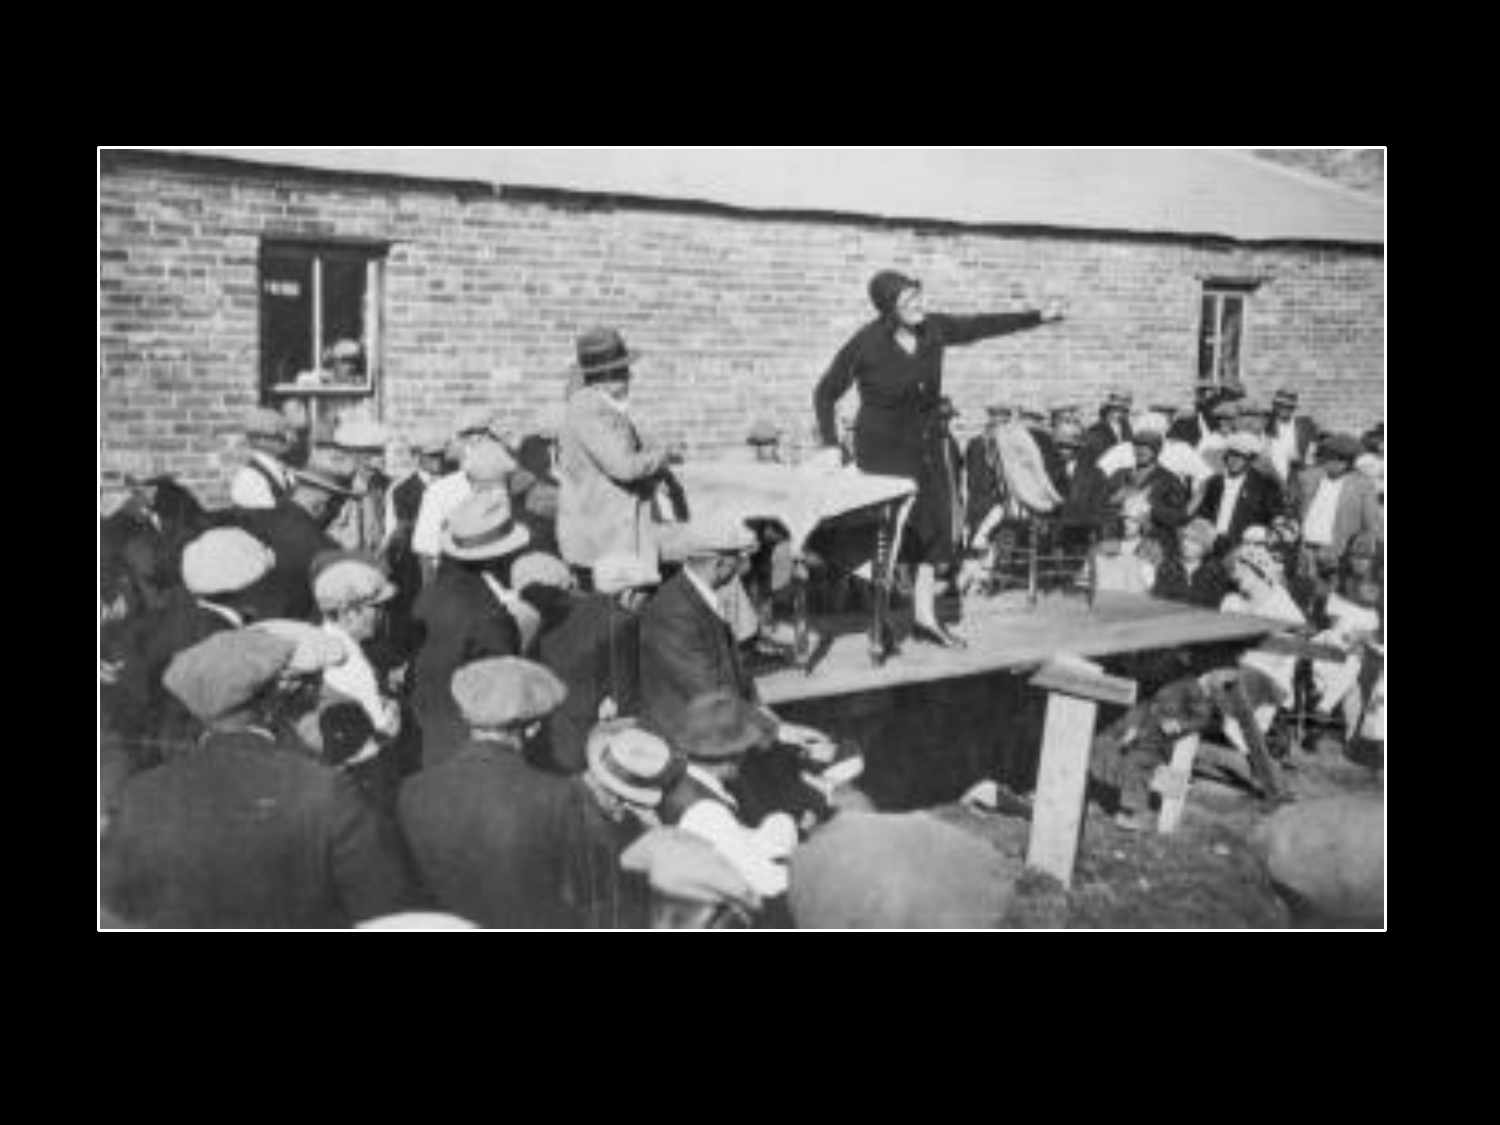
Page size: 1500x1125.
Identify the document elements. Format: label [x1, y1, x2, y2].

list [99, 148, 1385, 929]
